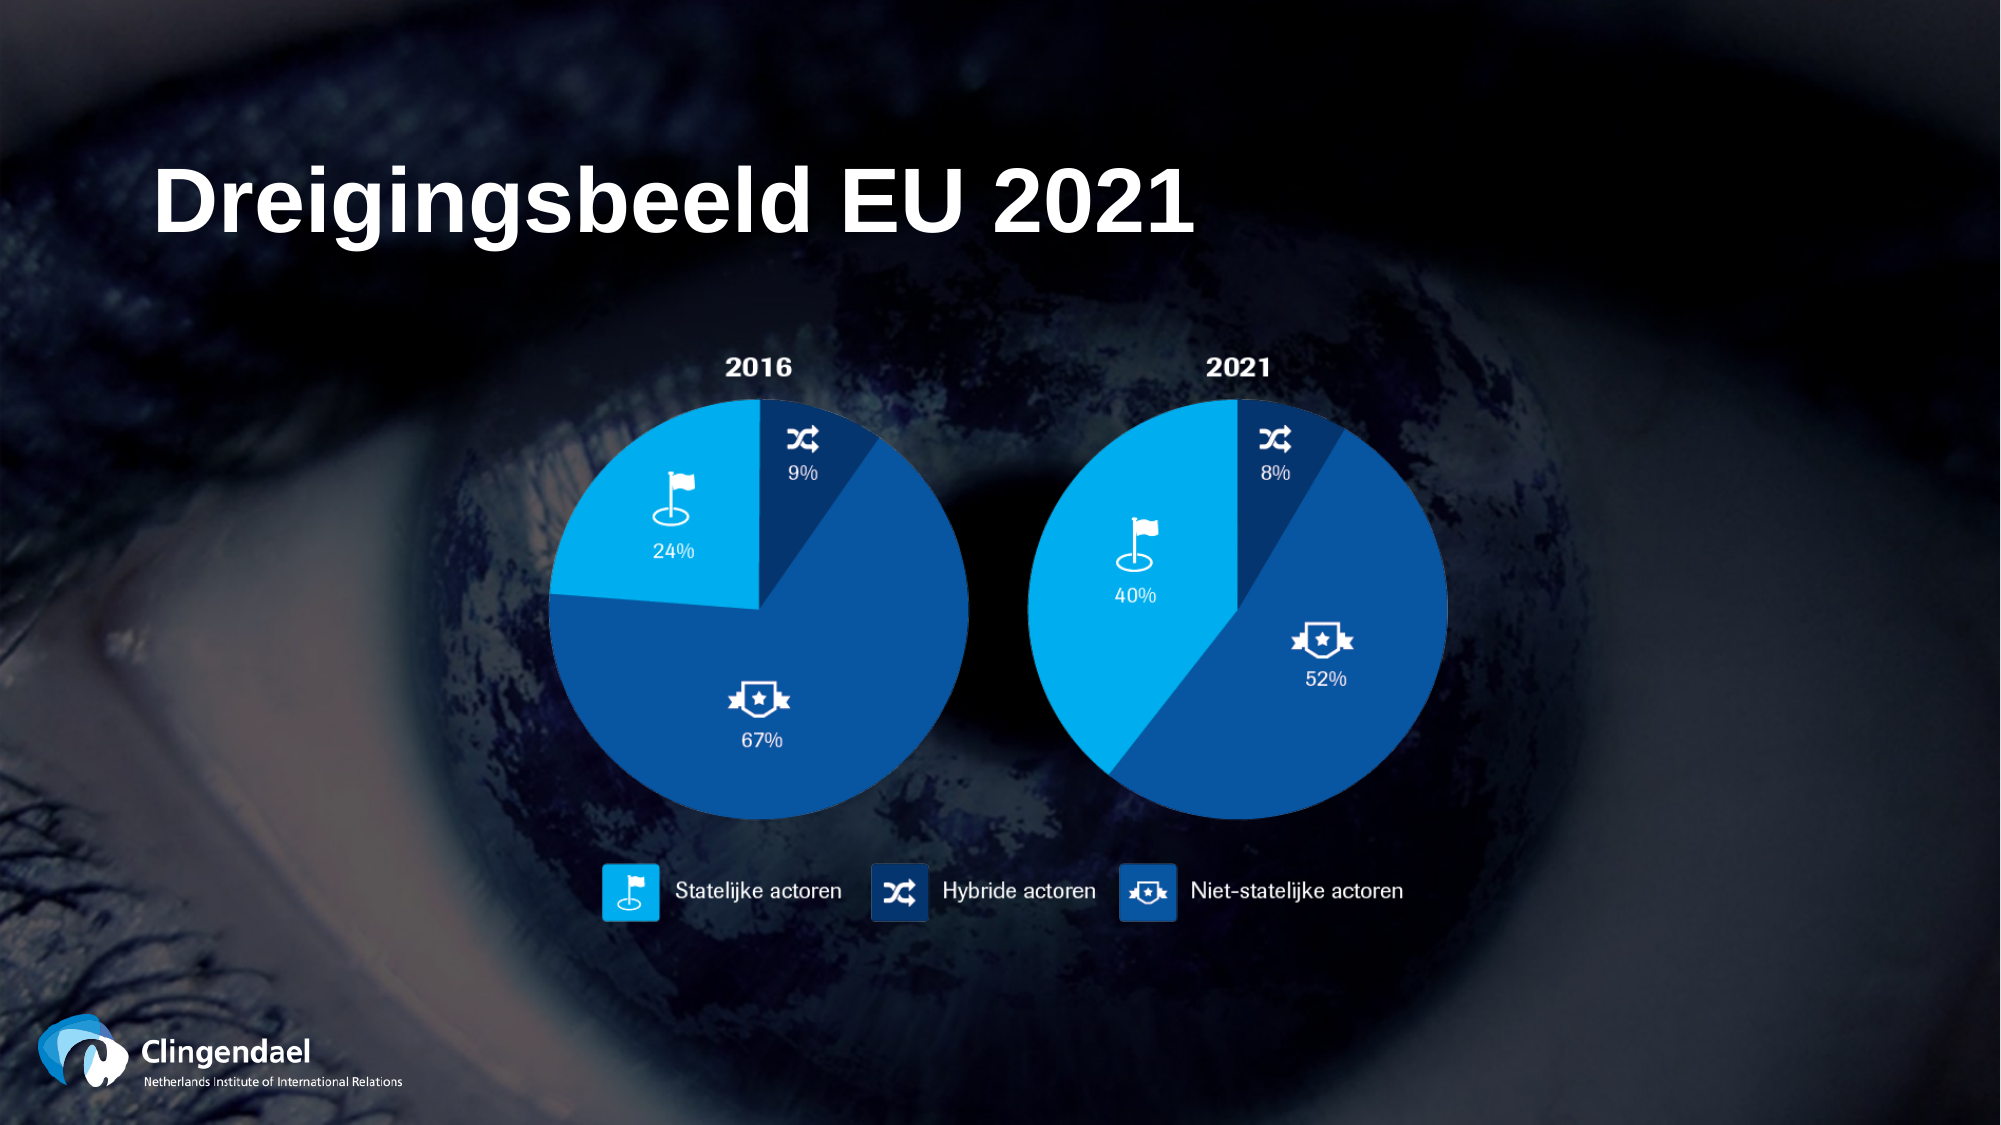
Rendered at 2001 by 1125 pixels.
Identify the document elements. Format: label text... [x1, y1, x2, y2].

picture [0, 0, 2001, 1125]
title Dreigingsbeeld EU 2021 [137, 94, 1863, 312]
